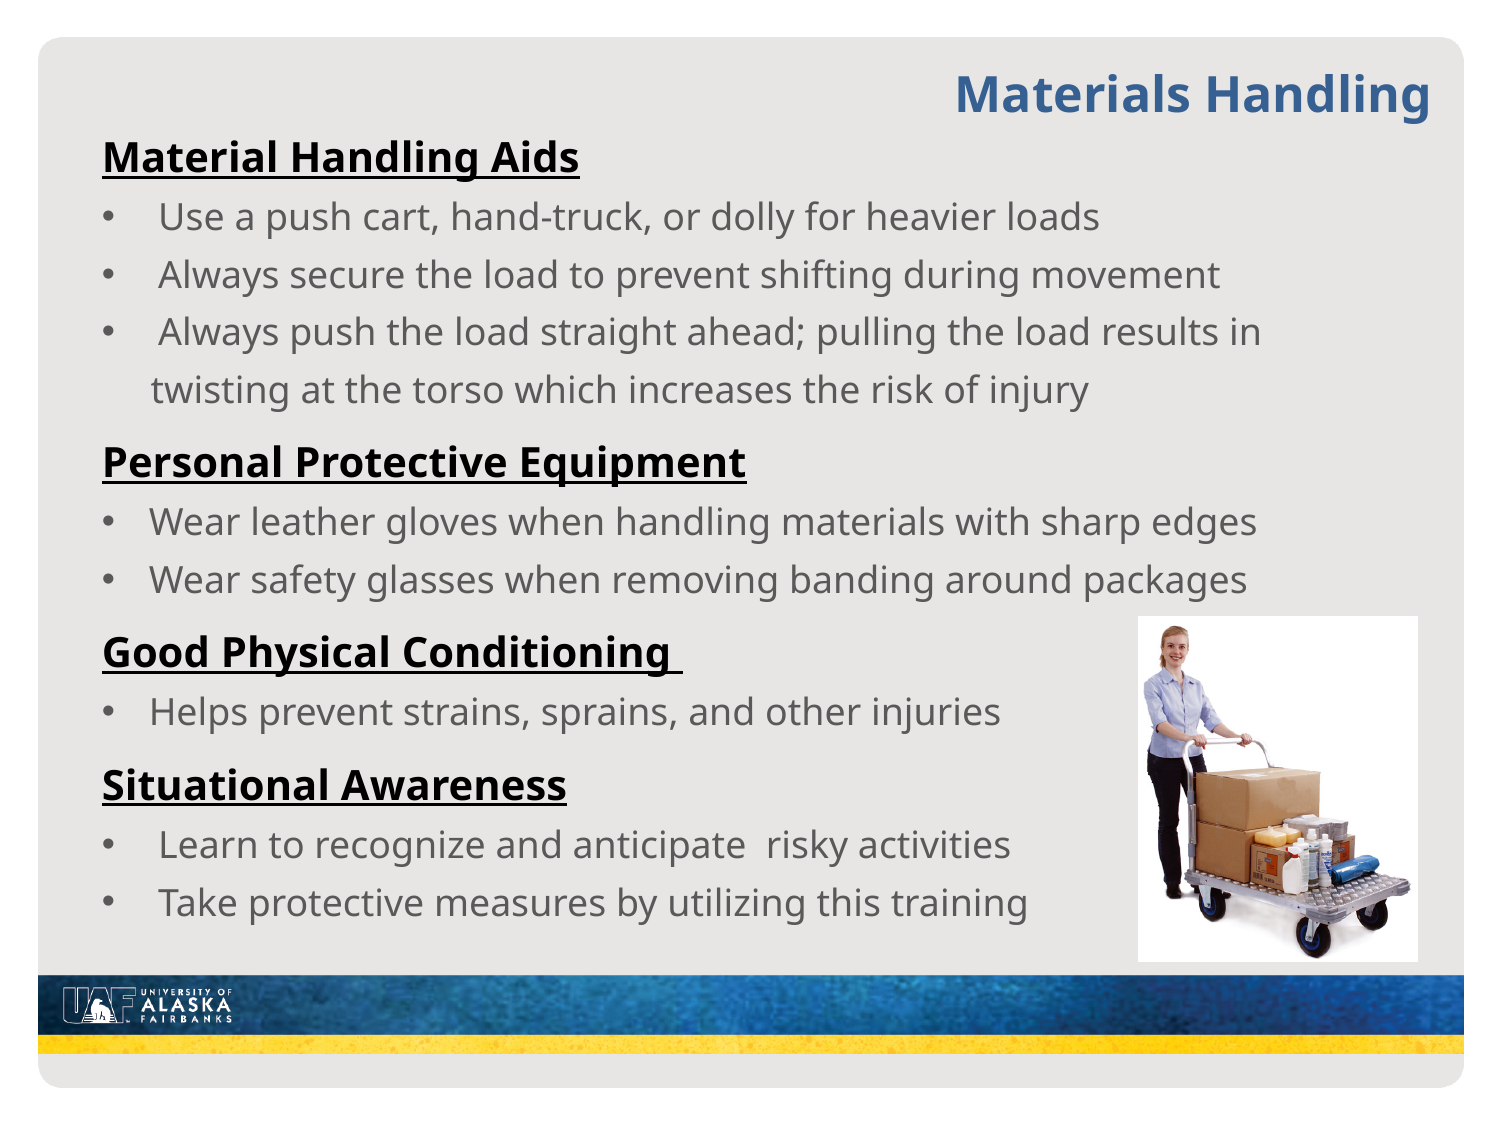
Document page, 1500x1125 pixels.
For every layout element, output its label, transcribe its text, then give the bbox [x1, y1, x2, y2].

picture [0, 0, 1500, 1125]
title Materials Handling [782, 54, 1448, 165]
text_box Material Handling Aids Use a push cart, hand-truck, or dolly for heavier loads Always secure the load to prevent shifting during movement Always push the load straight ahead; pulling the load results in twisting at the torso which increases the risk of injury Personal Protective Equipment Wear leather gloves when handling materials with sharp edges Wear safety glasses when removing banding around packages Good Physical Conditioning Helps prevent strains, sprains, and other injuries Situational Awareness Learn to recognize and anticipate risky activities Take protective measures by utilizing this training [87, 123, 1418, 931]
